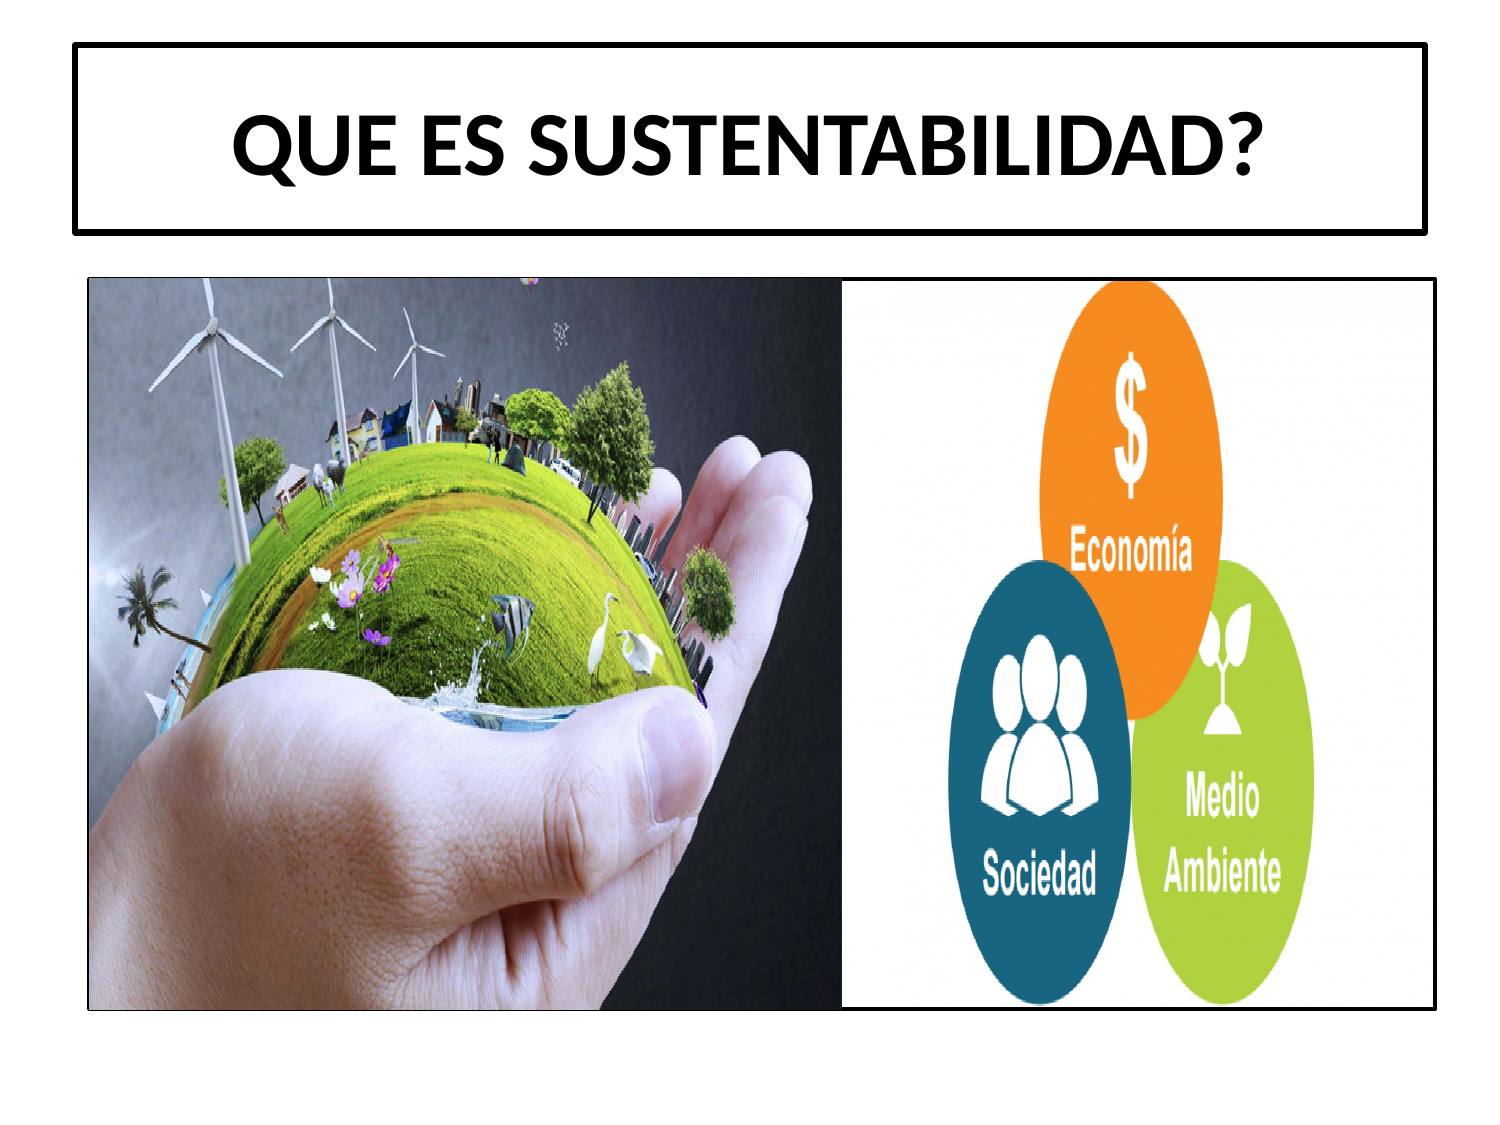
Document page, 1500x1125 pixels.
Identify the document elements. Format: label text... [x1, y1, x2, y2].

picture [89, 278, 1436, 1010]
title QUE ES SUSTENTABILIDAD? [73, 43, 1427, 235]
